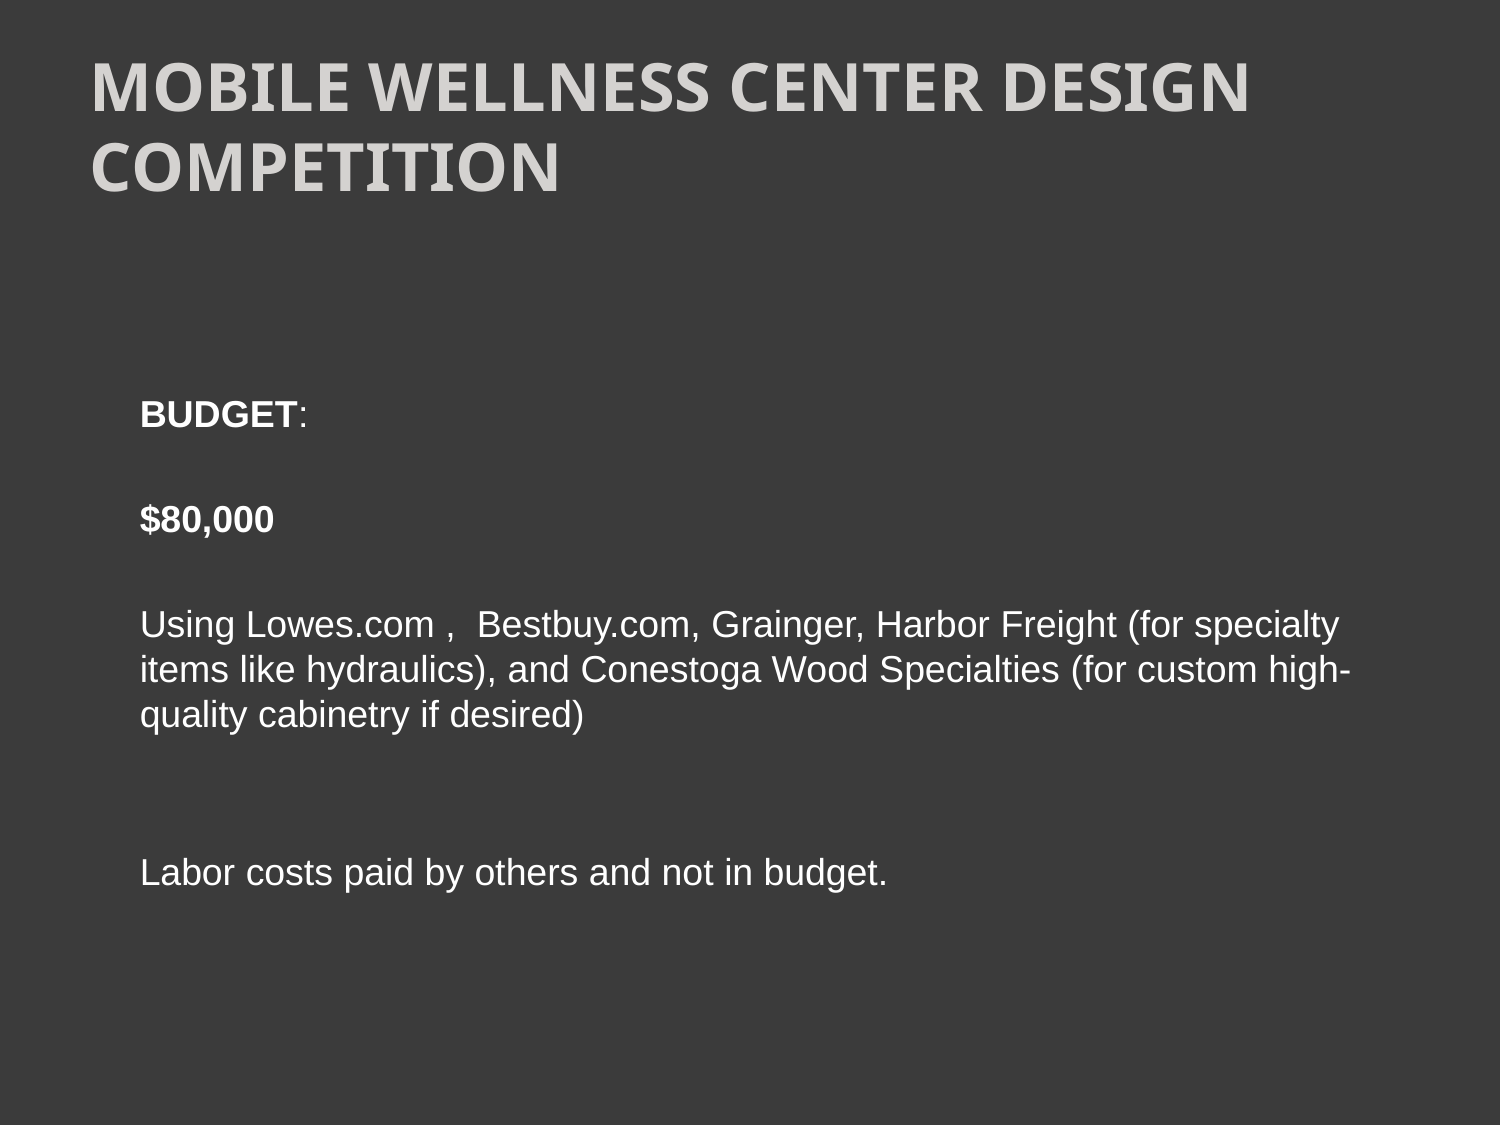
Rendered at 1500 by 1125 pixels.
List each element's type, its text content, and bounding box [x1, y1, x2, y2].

list BUDGET: $80,000 Using Lowes.com , Bestbuy.com, Grainger, Harbor Freight (for specialty items like hydraulics), and Conestoga Wood Specialties (for custom high-quality cabinetry if desired) Labor costs paid by others and not in budget. [125, 350, 1375, 1013]
text_box Mobile Wellness Center Design Competition [75, 37, 1437, 213]
